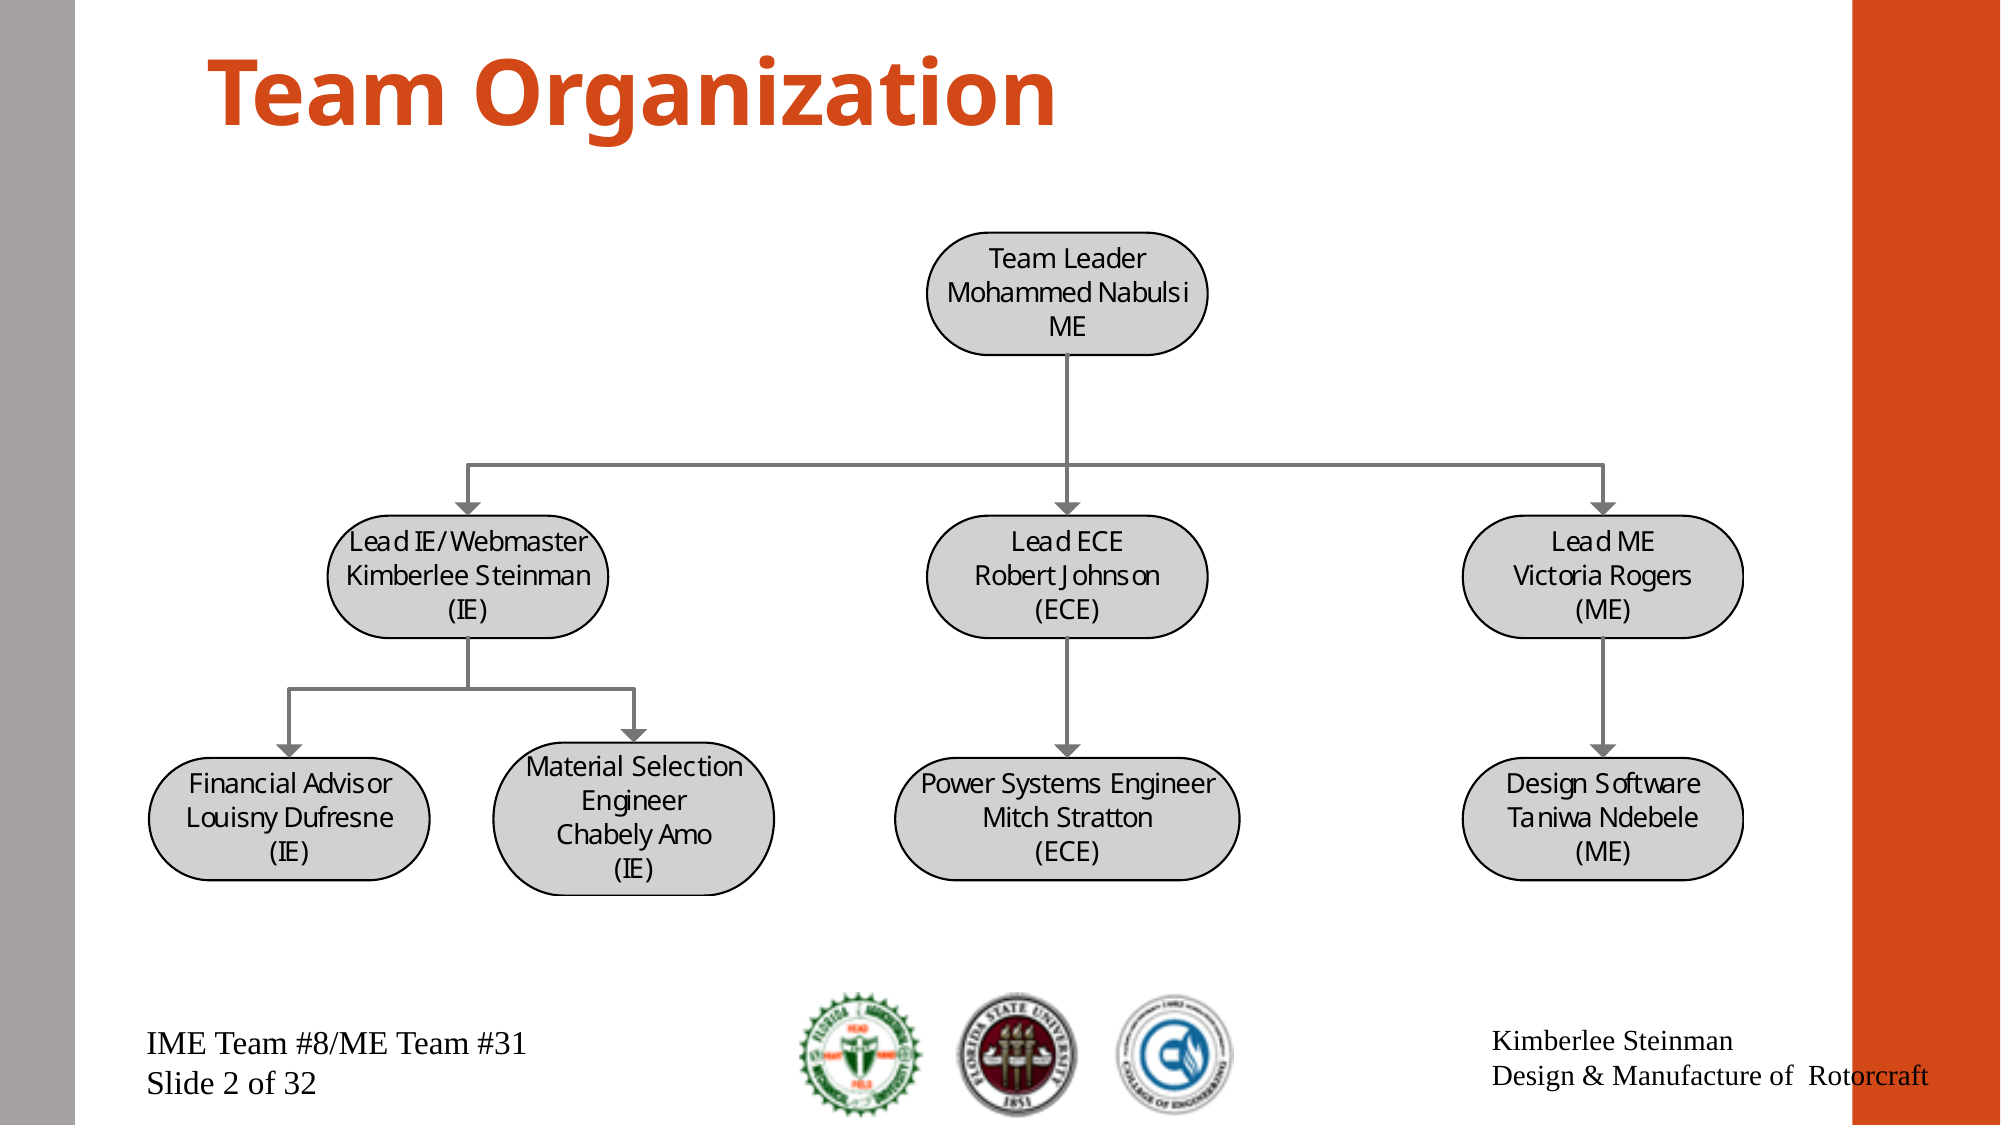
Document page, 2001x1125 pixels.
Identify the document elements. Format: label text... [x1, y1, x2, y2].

text_box IME Team #8/ME Team #31 Slide 2 of 32 [131, 1013, 556, 1109]
text_box Kimberlee Steinman Design & Manufacture of Rotorcraft [1477, 1013, 1957, 1099]
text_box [144, 228, 1744, 897]
title Team Organization [191, 17, 1842, 153]
picture [798, 992, 1234, 1121]
